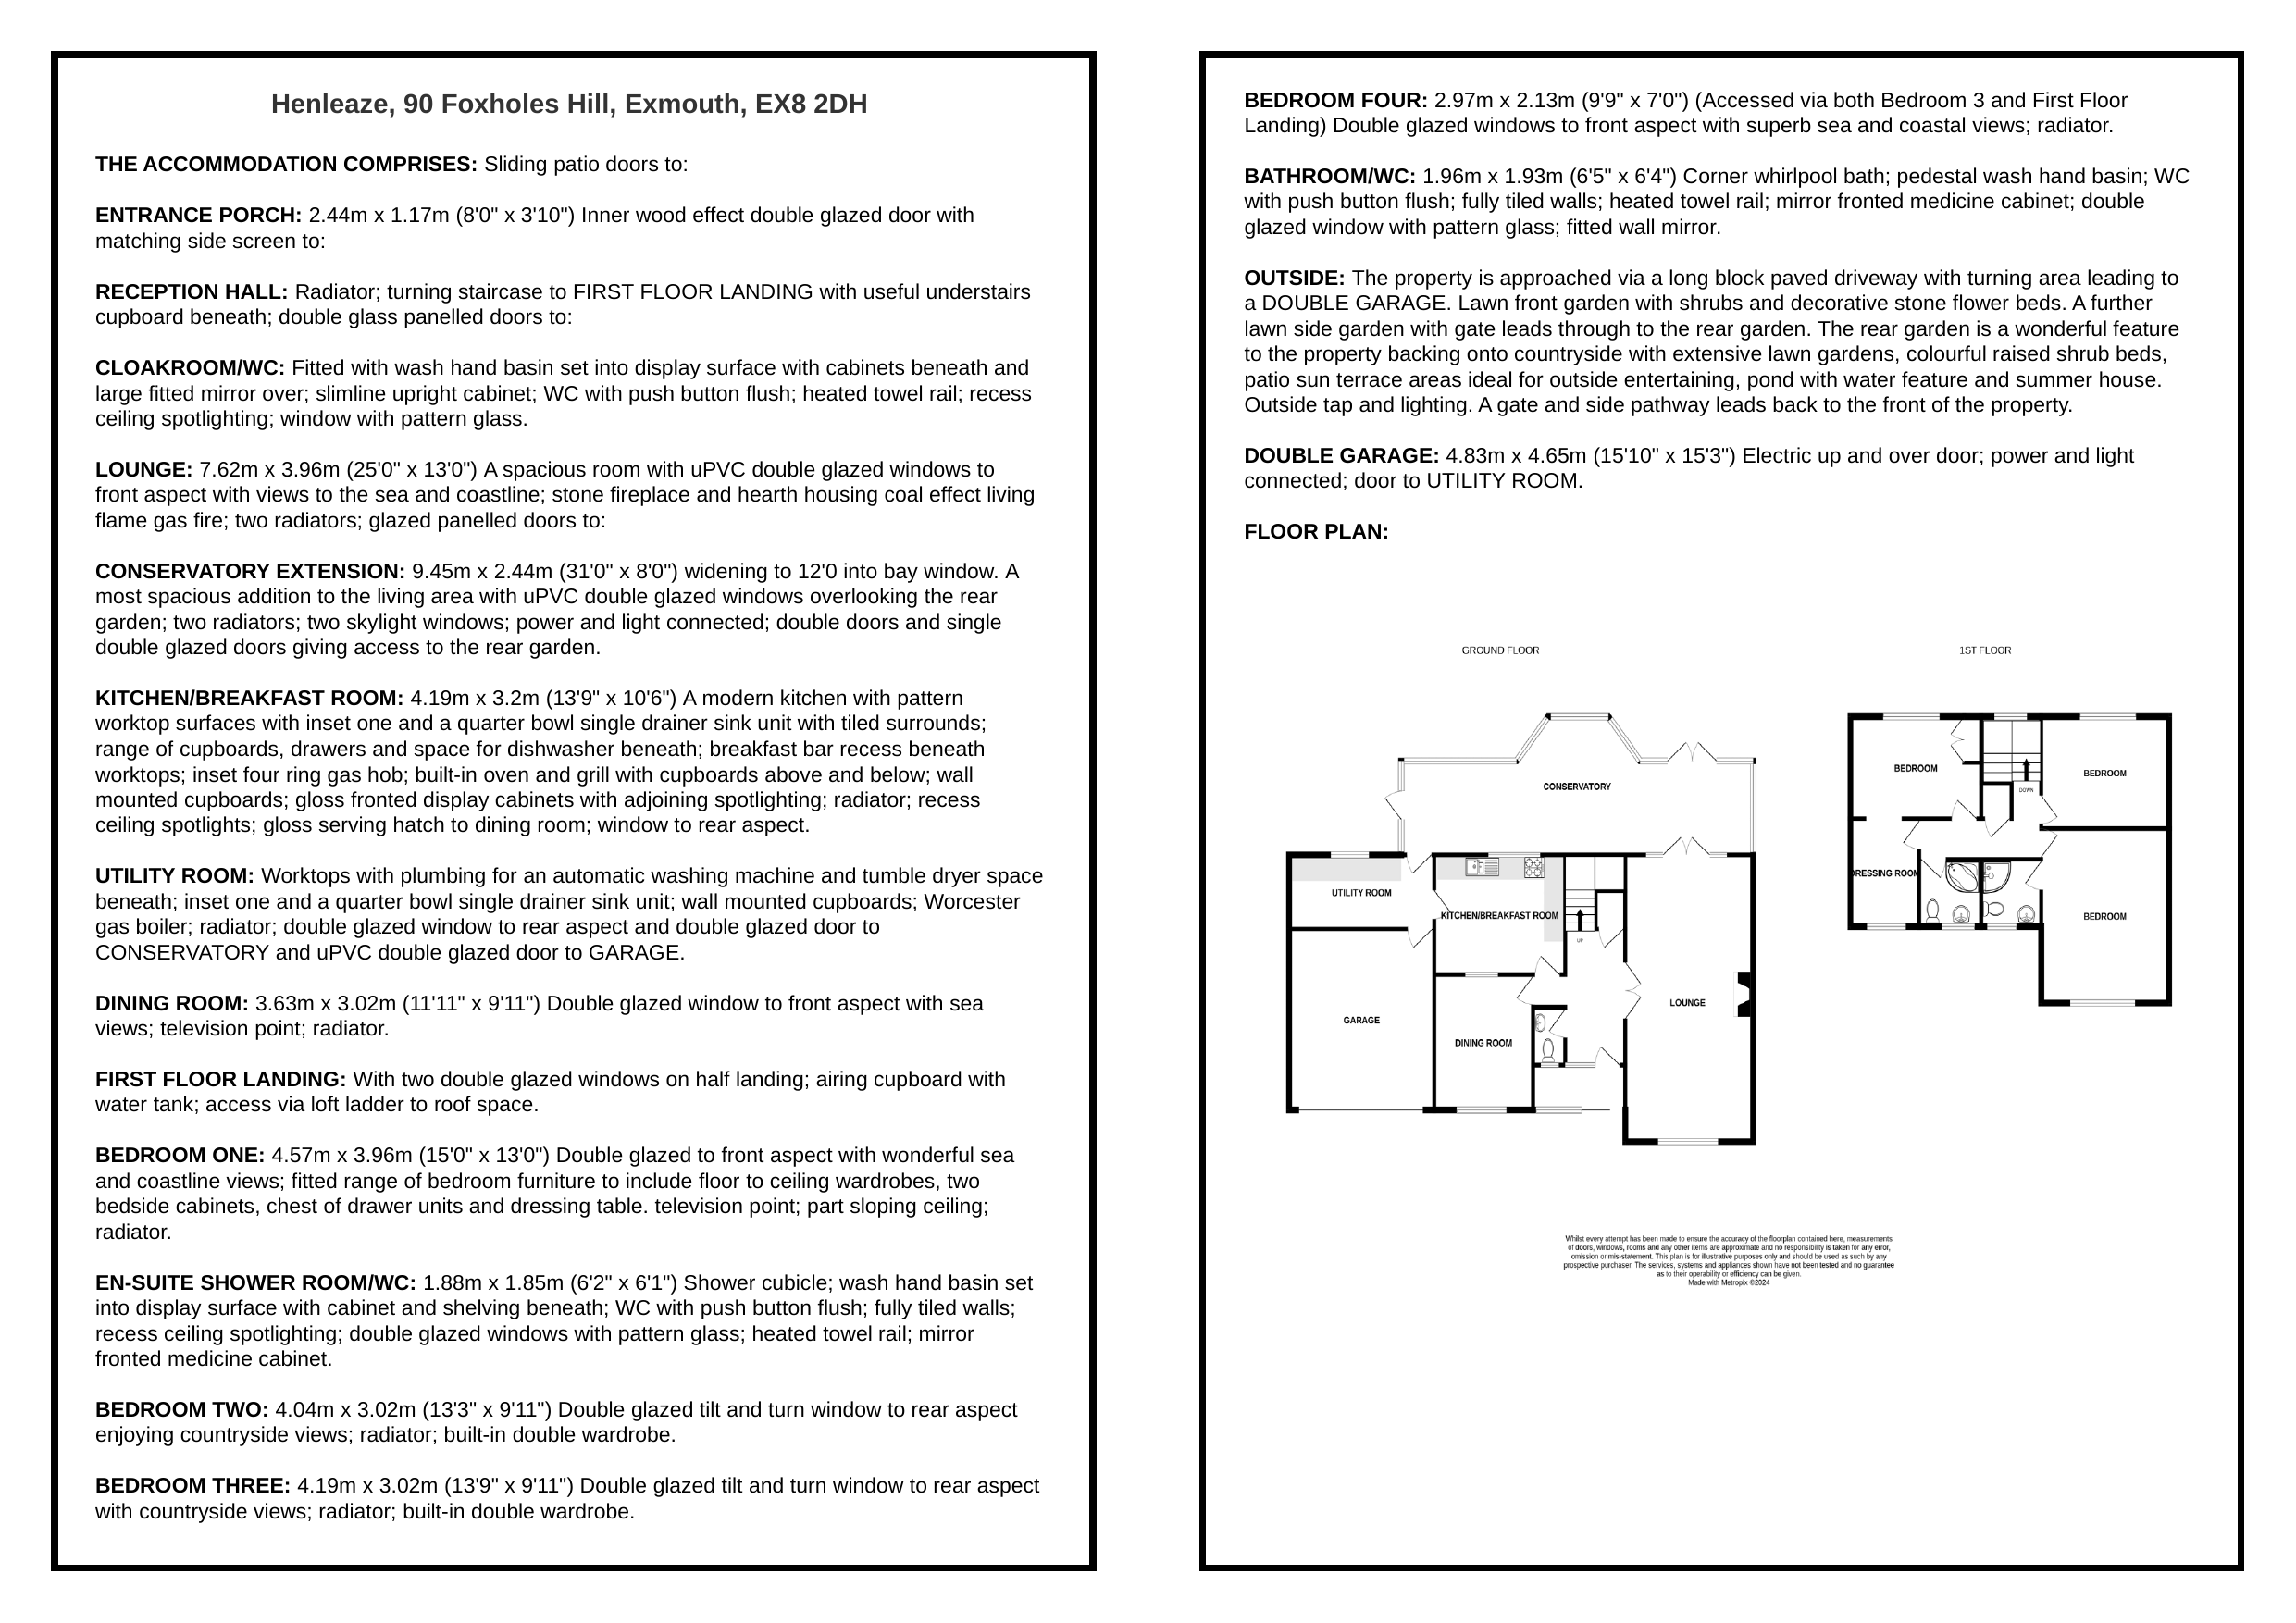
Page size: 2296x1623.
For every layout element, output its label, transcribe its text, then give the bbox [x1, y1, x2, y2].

picture [1240, 615, 2217, 1287]
text_box Henleaze, 90 Foxholes Hill, Exmouth, EX8 2DH THE ACCOMMODATION COMPRISES: Sliding patio doors to: ENTRANCE PORCH: 2.44m x 1.17m (8'0" x 3'10") Inner wood effect double glazed door with matching side screen to: RECEPTION HALL: Radiator; turning staircase to FIRST FLOOR LANDING with useful understairs cupboard beneath; double glass panelled doors to: CLOAKROOM/WC: Fitted with wash hand basin set into display surface with cabinets beneath and large fitted mirror over; slimline upright cabinet; WC with push button flush; heated towel rail; recess ceiling spotlighting; window with pattern glass. LOUNGE: 7.62m x 3.96m (25'0" x 13'0") A spacious room with uPVC double glazed windows to front aspect with views to the sea and coastline; stone fireplace and hearth housing coal effect living flame gas fire; two radiators; glazed panelled doors to: CONSERVATORY EXTENSION: 9.45m x 2.44m (31'0" x 8'0") widening to 12'0 into bay window. A most spacious addition to the living area with uPVC double glazed windows overlooking the rear garden; two radiators; two skylight windows; power and light connected; double doors and single double glazed doors giving access to the rear garden. KITCHEN/BREAKFAST ROOM: 4.19m x 3.2m (13'9" x 10'6") A modern kitchen with pattern worktop surfaces with inset one and a quarter bowl single drainer sink unit with tiled surrounds; range of cupboards, drawers and space for dishwasher beneath; breakfast bar recess beneath worktops; inset four ring gas hob; built-in oven and grill with cupboards above and below; wall mounted cupboards; gloss fronted display cabinets with adjoining spotlighting; radiator; recess ceiling spotlights; gloss serving hatch to dining room; window to rear aspect. UTILITY ROOM: Worktops with plumbing for an automatic washing machine and tumble dryer space beneath; inset one and a quarter bowl single drainer sink unit; wall mounted cupboards; Worcester gas boiler; radiator; double glazed window to rear aspect and double glazed door to CONSERVATORY and uPVC double glazed door to GARAGE. DINING ROOM: 3.63m x 3.02m (11'11" x 9'11") Double glazed window to front aspect with sea views; television point; radiator. FIRST FLOOR LANDING: With two double glazed windows on half landing; airing cupboard with water tank; access via loft ladder to roof space. BEDROOM ONE: 4.57m x 3.96m (15'0" x 13'0") Double glazed to front aspect with wonderful sea and coastline views; fitted range of bedroom furniture to include floor to ceiling wardrobes, two bedside cabinets, chest of drawer units and dressing table. television point; part sloping ceiling; radiator. EN-SUITE SHOWER ROOM/WC: 1.88m x 1.85m (6'2" x 6'1") Shower cubicle; wash hand basin set into display surface with cabinet and shelving beneath; WC with push button flush; fully tiled walls; recess ceiling spotlighting; double glazed windows with pattern glass; heated towel rail; mirror fronted medicine cabinet. BEDROOM TWO: 4.04m x 3.02m (13'3" x 9'11") Double glazed tilt and turn window to rear aspect enjoying countryside views; radiator; built-in double wardrobe. BEDROOM THREE: 4.19m x 3.02m (13'9" x 9'11") Double glazed tilt and turn window to rear aspect with countryside views; radiator; built-in double wardrobe. [81, 79, 1059, 1623]
text_box [54, 54, 1093, 1568]
text_box [1202, 54, 2241, 1568]
text_box BEDROOM FOUR: 2.97m x 2.13m (9'9" x 7'0") (Accessed via both Bedroom 3 and First Floor Landing) Double glazed windows to front aspect with superb sea and coastal views; radiator. BATHROOM/WC: 1.96m x 1.93m (6'5" x 6'4") Corner whirlpool bath; pedestal wash hand basin; WC with push button flush; fully tiled walls; heated towel rail; mirror fronted medicine cabinet; double glazed window with pattern glass; fitted wall mirror. OUTSIDE: The property is approached via a long block paved driveway with turning area leading to a DOUBLE GARAGE. Lawn front garden with shrubs and decorative stone flower beds. A further lawn side garden with gate leads through to the rear garden. The rear garden is a wonderful feature to the property backing onto countryside with extensive lawn gardens, colourful raised shrub beds, patio sun terrace areas ideal for outside entertaining, pond with water feature and summer house. Outside tap and lighting. A gate and side pathway leads back to the front of the property. DOUBLE GARAGE: 4.83m x 4.65m (15'10" x 15'3") Electric up and over door; power and light connected; door to UTILITY ROOM. FLOOR PLAN: [1230, 79, 2207, 551]
